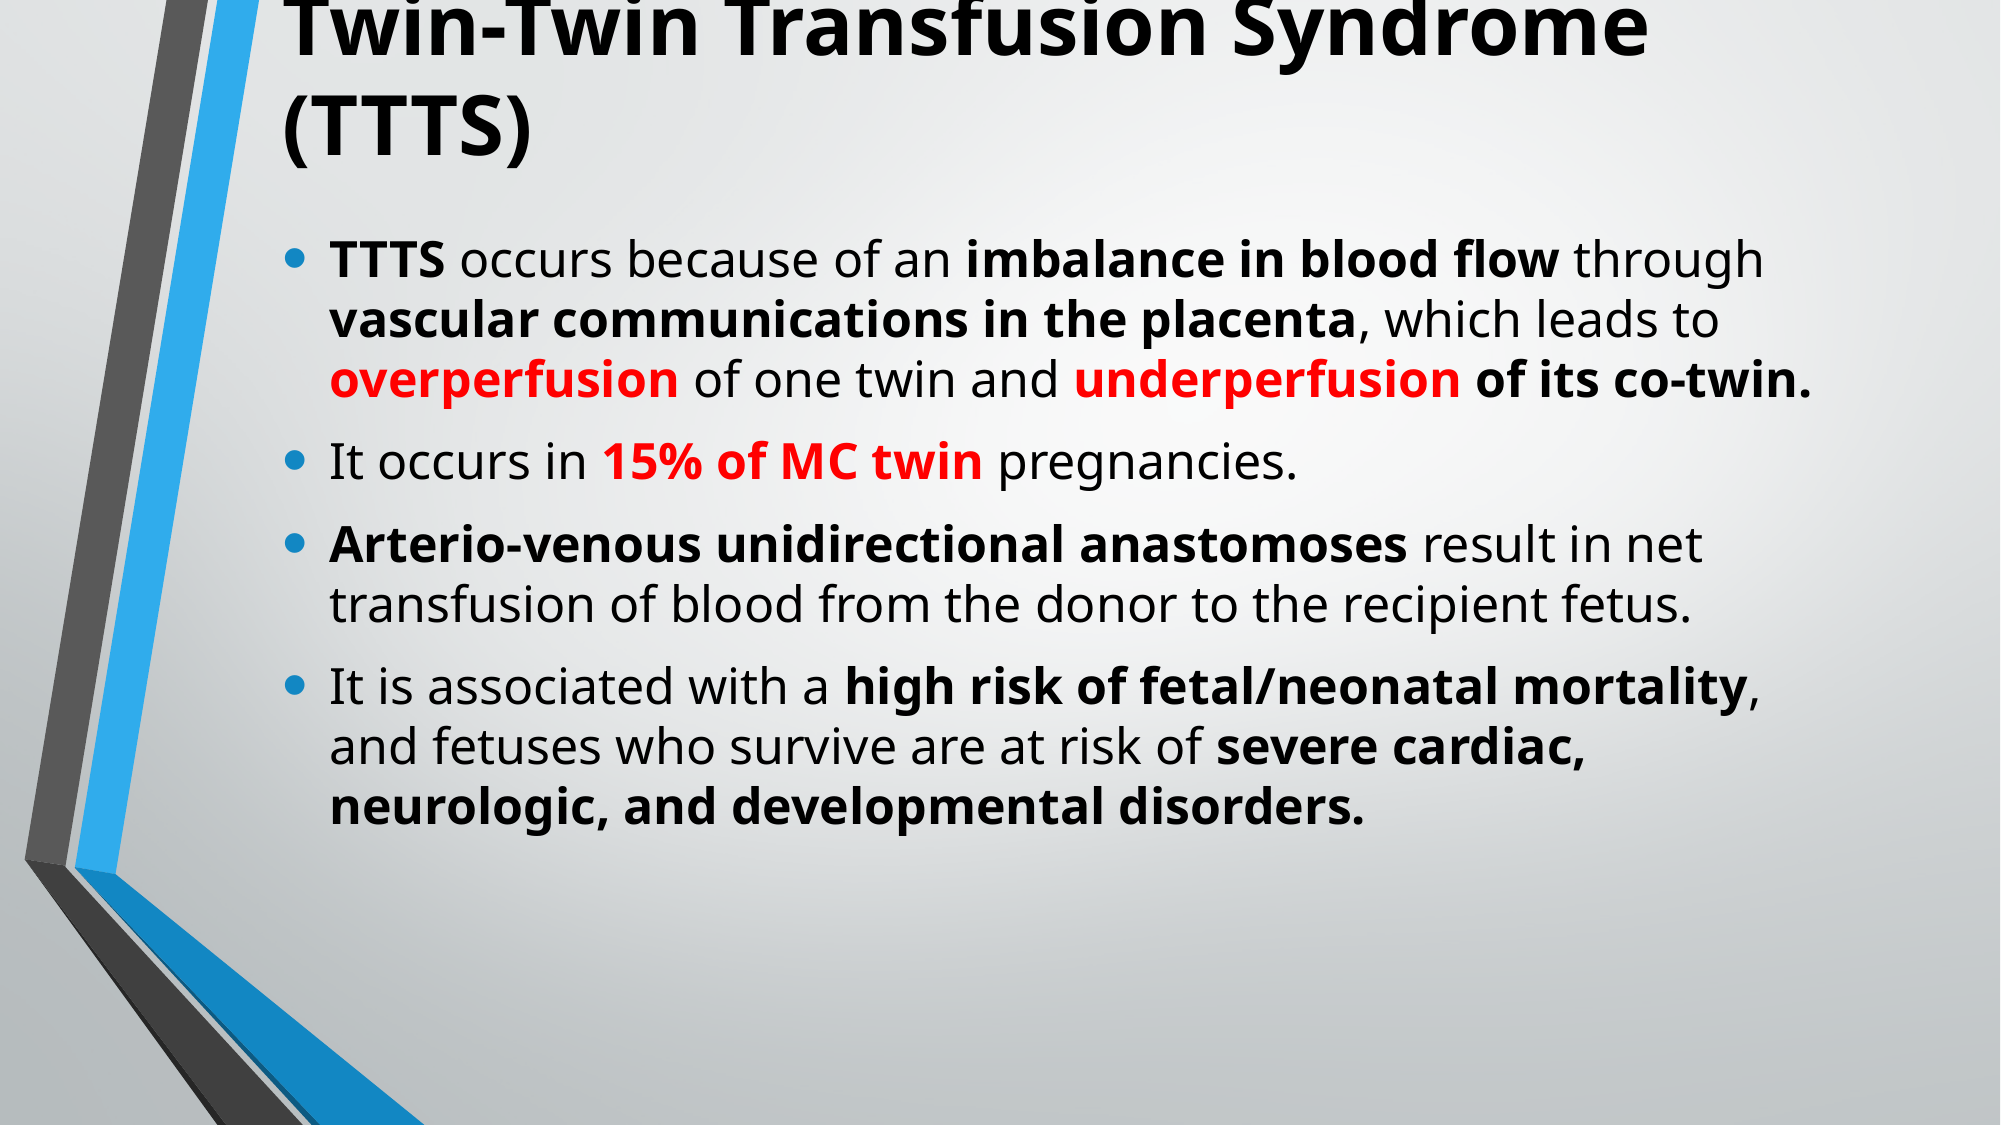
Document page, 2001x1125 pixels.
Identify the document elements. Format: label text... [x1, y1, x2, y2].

title Twin-Twin Transfusion Syndrome (TTTS) [267, 18, 1863, 127]
list TTTS occurs because of an imbalance in blood flow through vascular communications in the placenta, which leads to overperfusion of one twin and underperfusion of its co-twin. It occurs in 15% of MC twin pregnancies. Arterio-venous unidirectional anastomoses result in net transfusion of blood from the donor to the recipient fetus. It is associated with a high risk of fetal/neonatal mortality, and fetuses who survive are at risk of severe cardiac, neurologic, and developmental disorders. [267, 151, 1863, 993]
